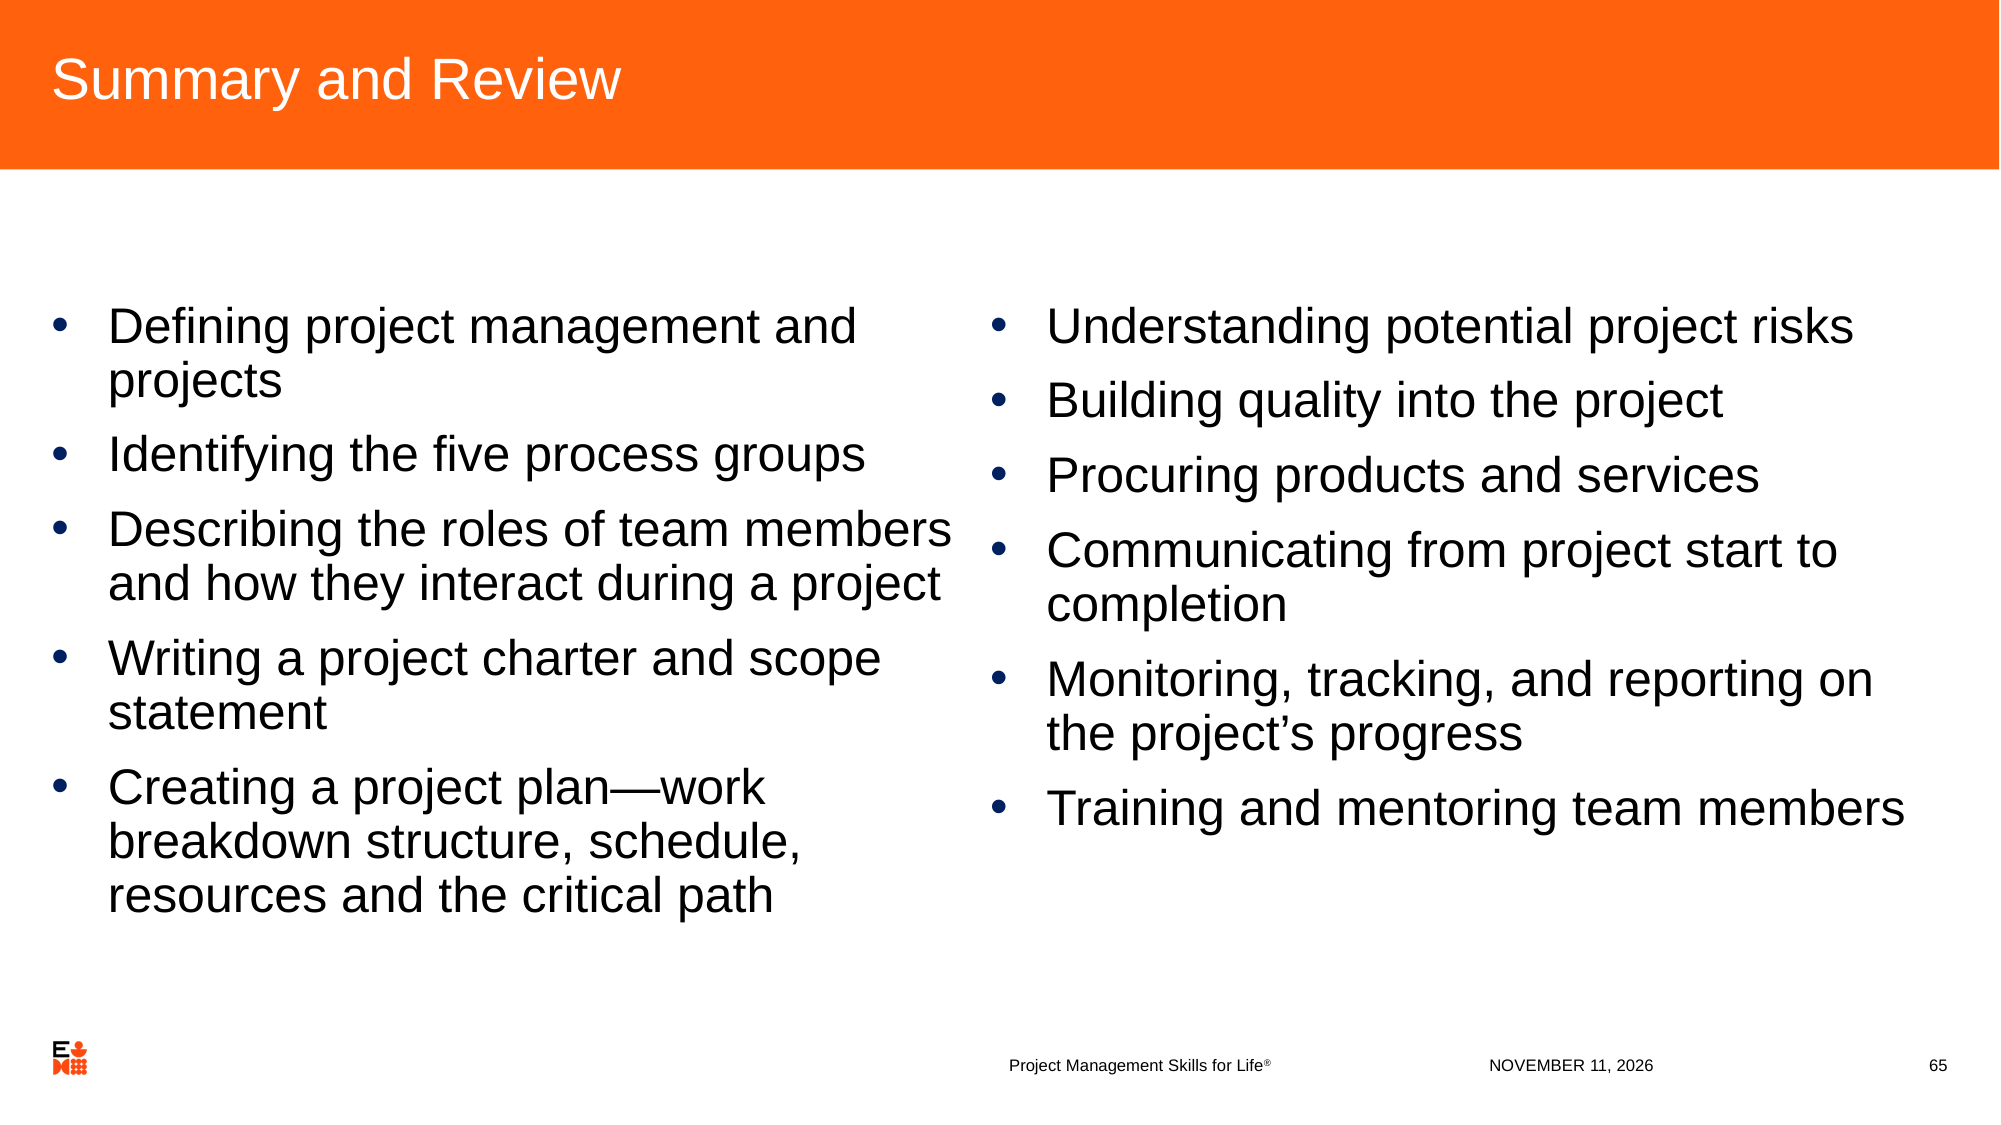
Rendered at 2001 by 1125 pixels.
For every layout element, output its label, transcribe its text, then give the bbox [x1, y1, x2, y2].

slide_number 65 [1880, 1042, 1948, 1076]
picture [36, 1024, 104, 1092]
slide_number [1489, 1042, 1788, 1076]
title Summary and Review [51, 49, 1948, 112]
text_box [0, 0, 2000, 170]
text_box Understanding potential project risks Building quality into the project Procuring products and services Communicating from project start to completion Monitoring, tracking, and reporting on the project’s progress Training and mentoring team members [990, 299, 1948, 986]
list Defining project management and projects Identifying the five process groups Describing the roles of team members and how they interact during a project Writing a project charter and scope statement Creating a project plan—work breakdown structure, schedule, resources and the critical path [51, 299, 990, 986]
footer Project Management Skills for Life® [1009, 1042, 1468, 1076]
